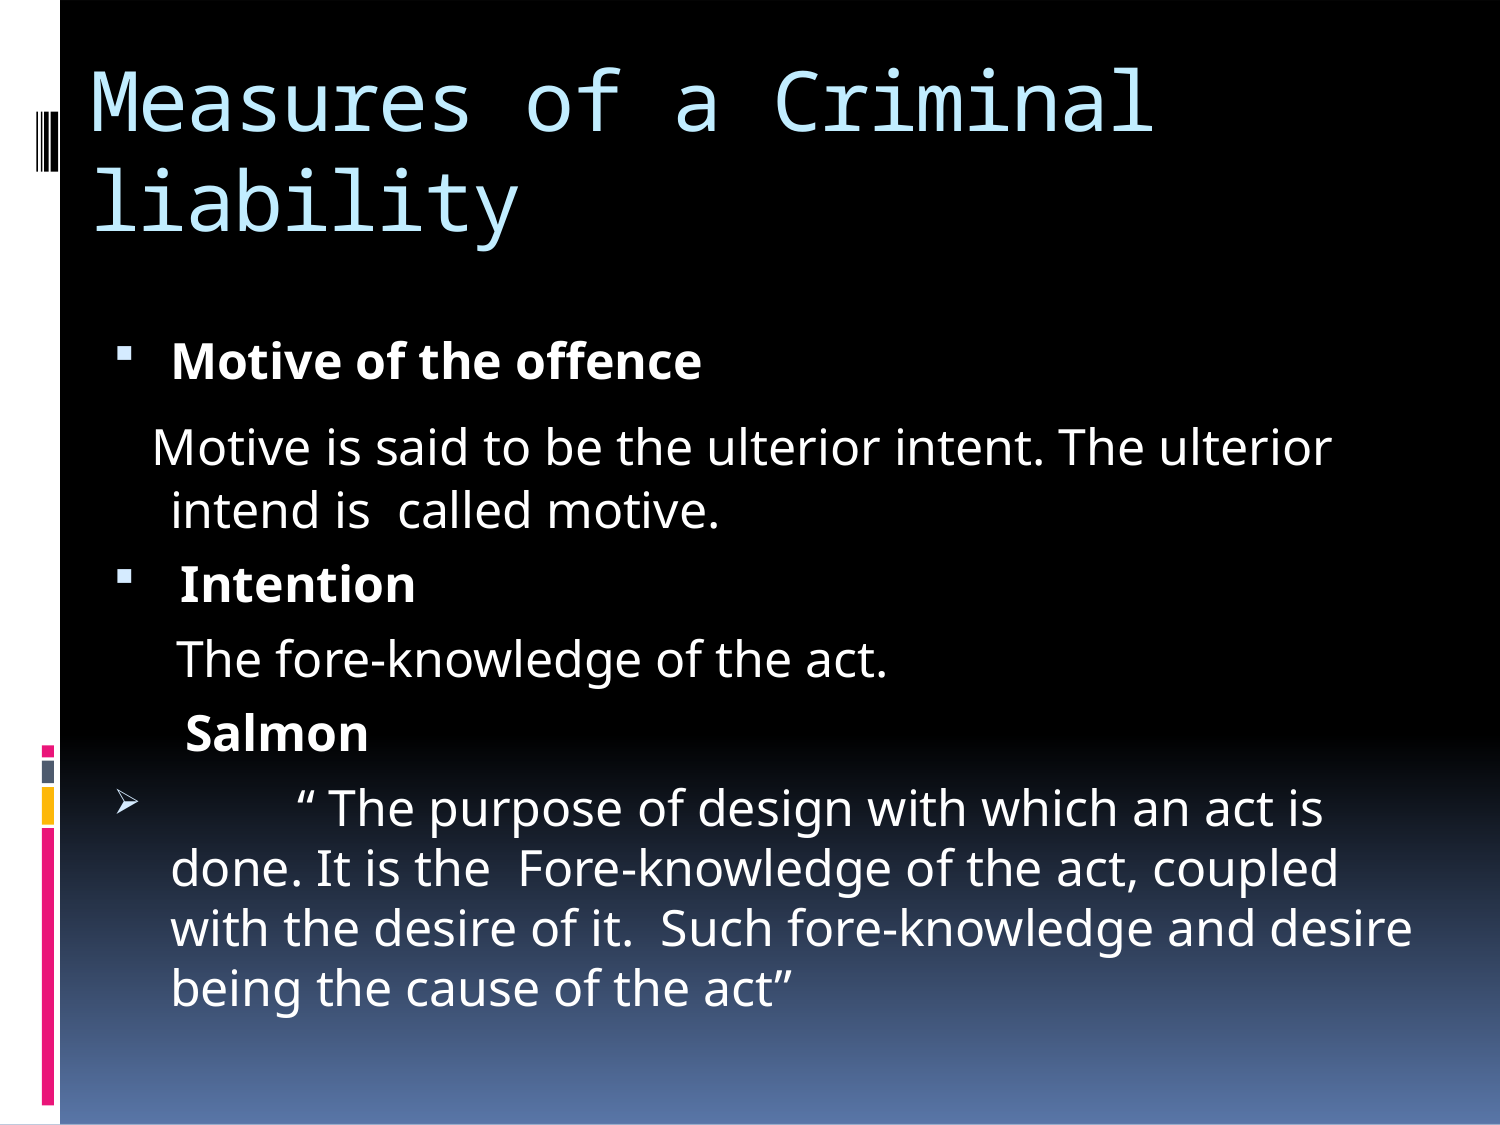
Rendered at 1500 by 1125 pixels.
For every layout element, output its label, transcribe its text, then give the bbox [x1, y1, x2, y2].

picture [60, 0, 1500, 1125]
text_box Motive of the offence Motive is said to be the ulterior intent. The ulterior intend is called motive. Intention The fore-knowledge of the act. Salmon “ The purpose of design with which an act is done. It is the Fore-knowledge of the act, coupled with the desire of it. Such fore-knowledge and desire being the cause of the act” [111, 300, 1422, 1017]
title Measures of a Criminal liability [87, 45, 1413, 248]
